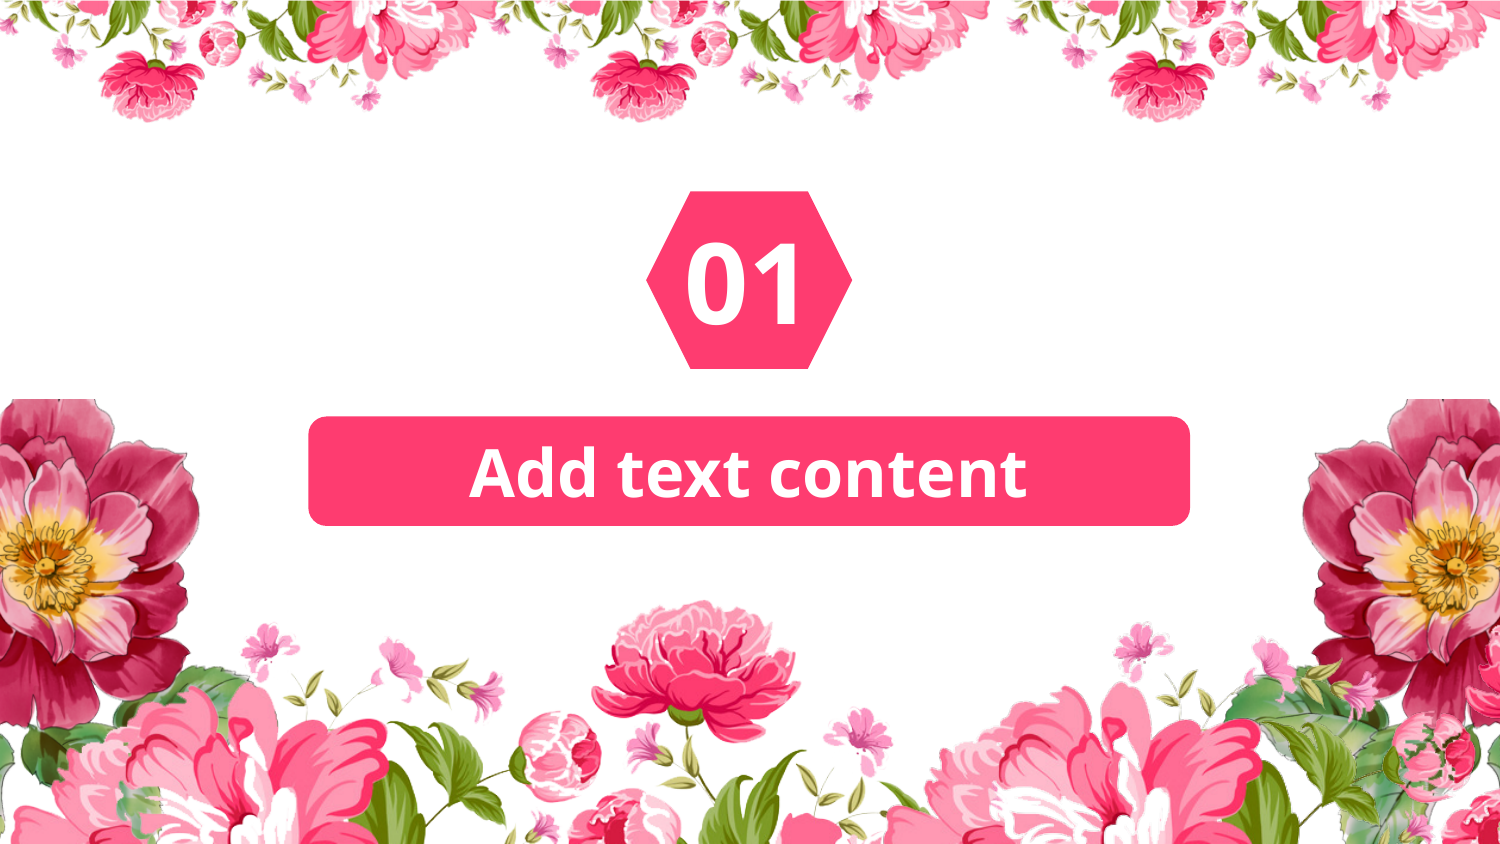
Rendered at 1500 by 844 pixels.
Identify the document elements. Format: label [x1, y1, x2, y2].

text_box [0, 0, 1500, 844]
text_box [646, 191, 853, 369]
